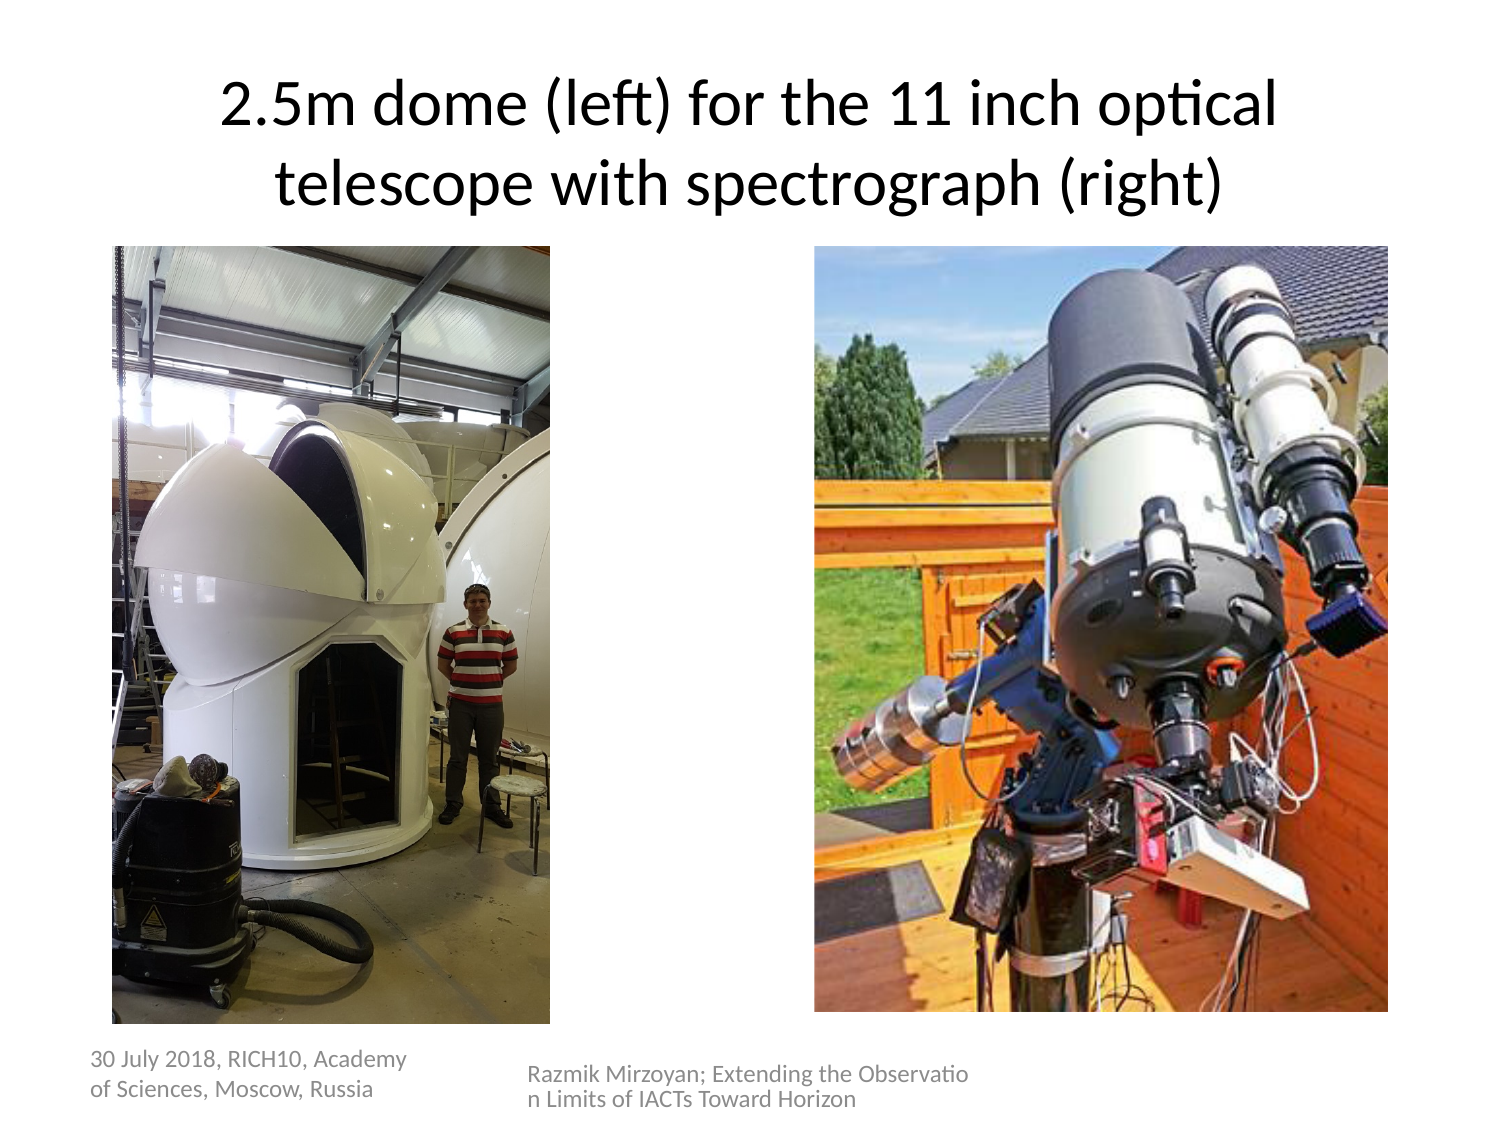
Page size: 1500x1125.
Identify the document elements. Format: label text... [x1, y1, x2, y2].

picture [814, 245, 1389, 1012]
footer Razmik Mirzoyan; Extending the Observation Limits of IACTs Toward Horizon [512, 1042, 988, 1103]
title 2.5m dome (left) for the 11 inch optical telescope with spectrograph (right) [75, 45, 1425, 233]
picture [111, 245, 550, 1024]
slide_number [75, 1042, 425, 1103]
